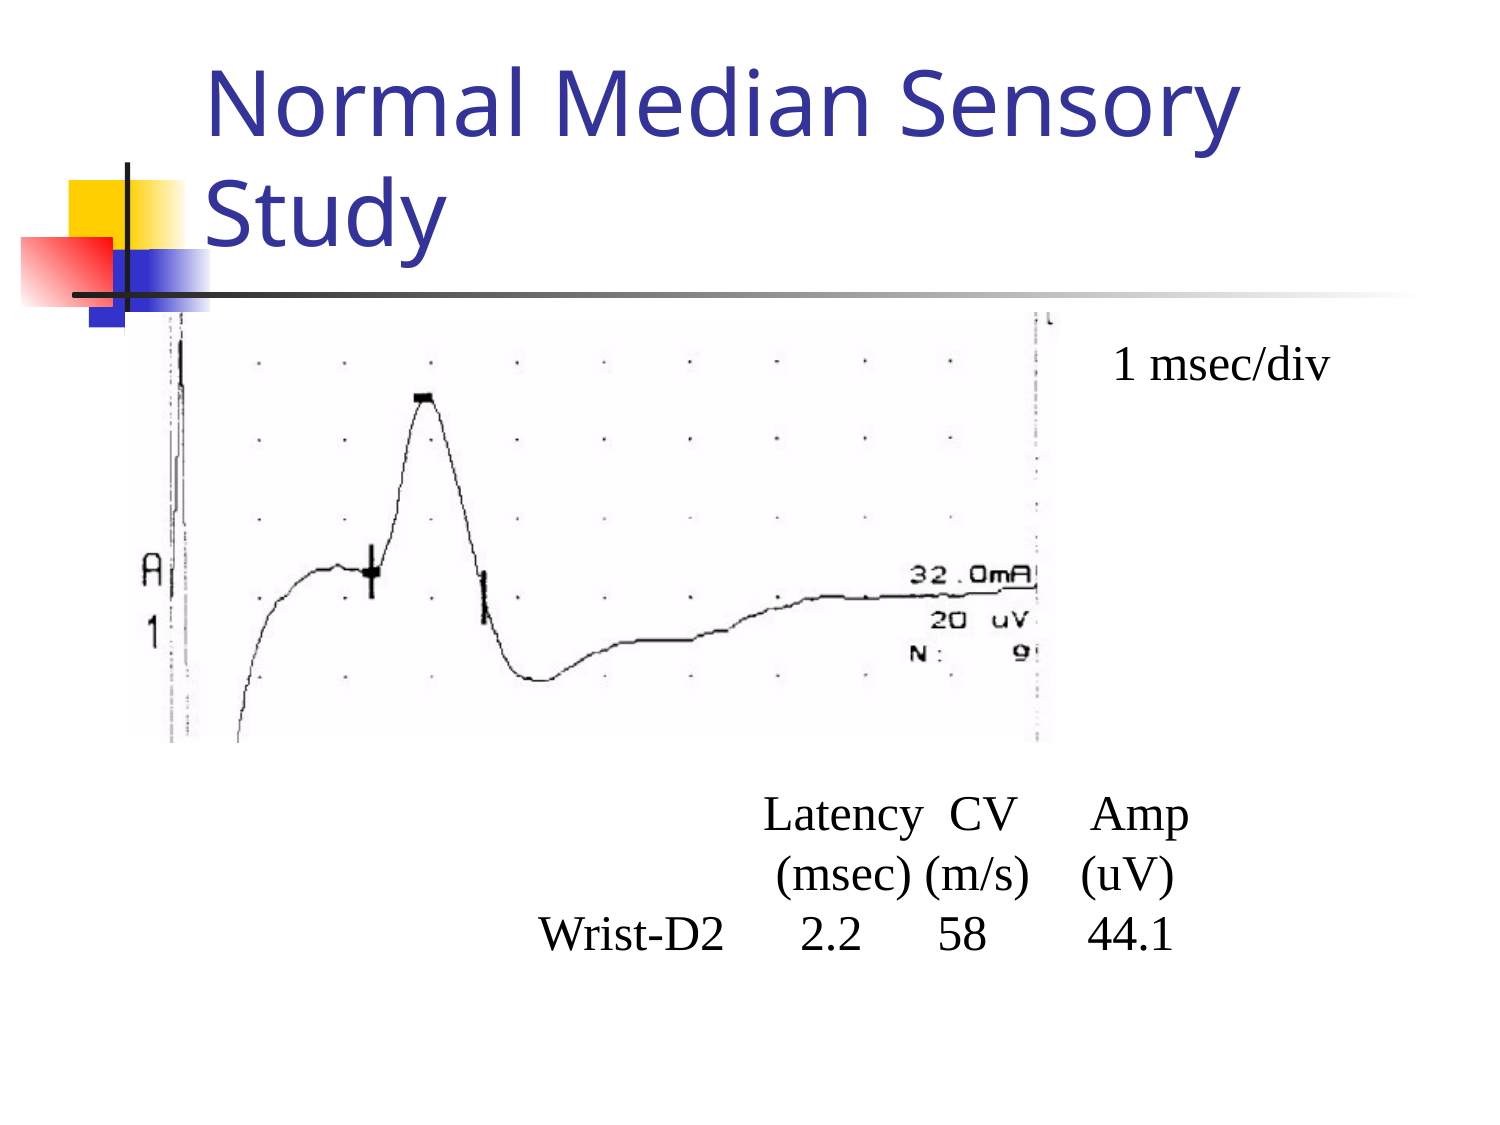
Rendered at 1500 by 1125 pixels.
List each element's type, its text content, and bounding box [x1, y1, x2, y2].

picture [124, 312, 1061, 743]
text_box Latency CV Amp (msec) (m/s) (uV) Wrist-D2 2.2 58 44.1 [522, 772, 1216, 968]
text_box 1 msec/div [1096, 322, 1346, 398]
title Normal Median Sensory Study [188, 35, 1468, 275]
